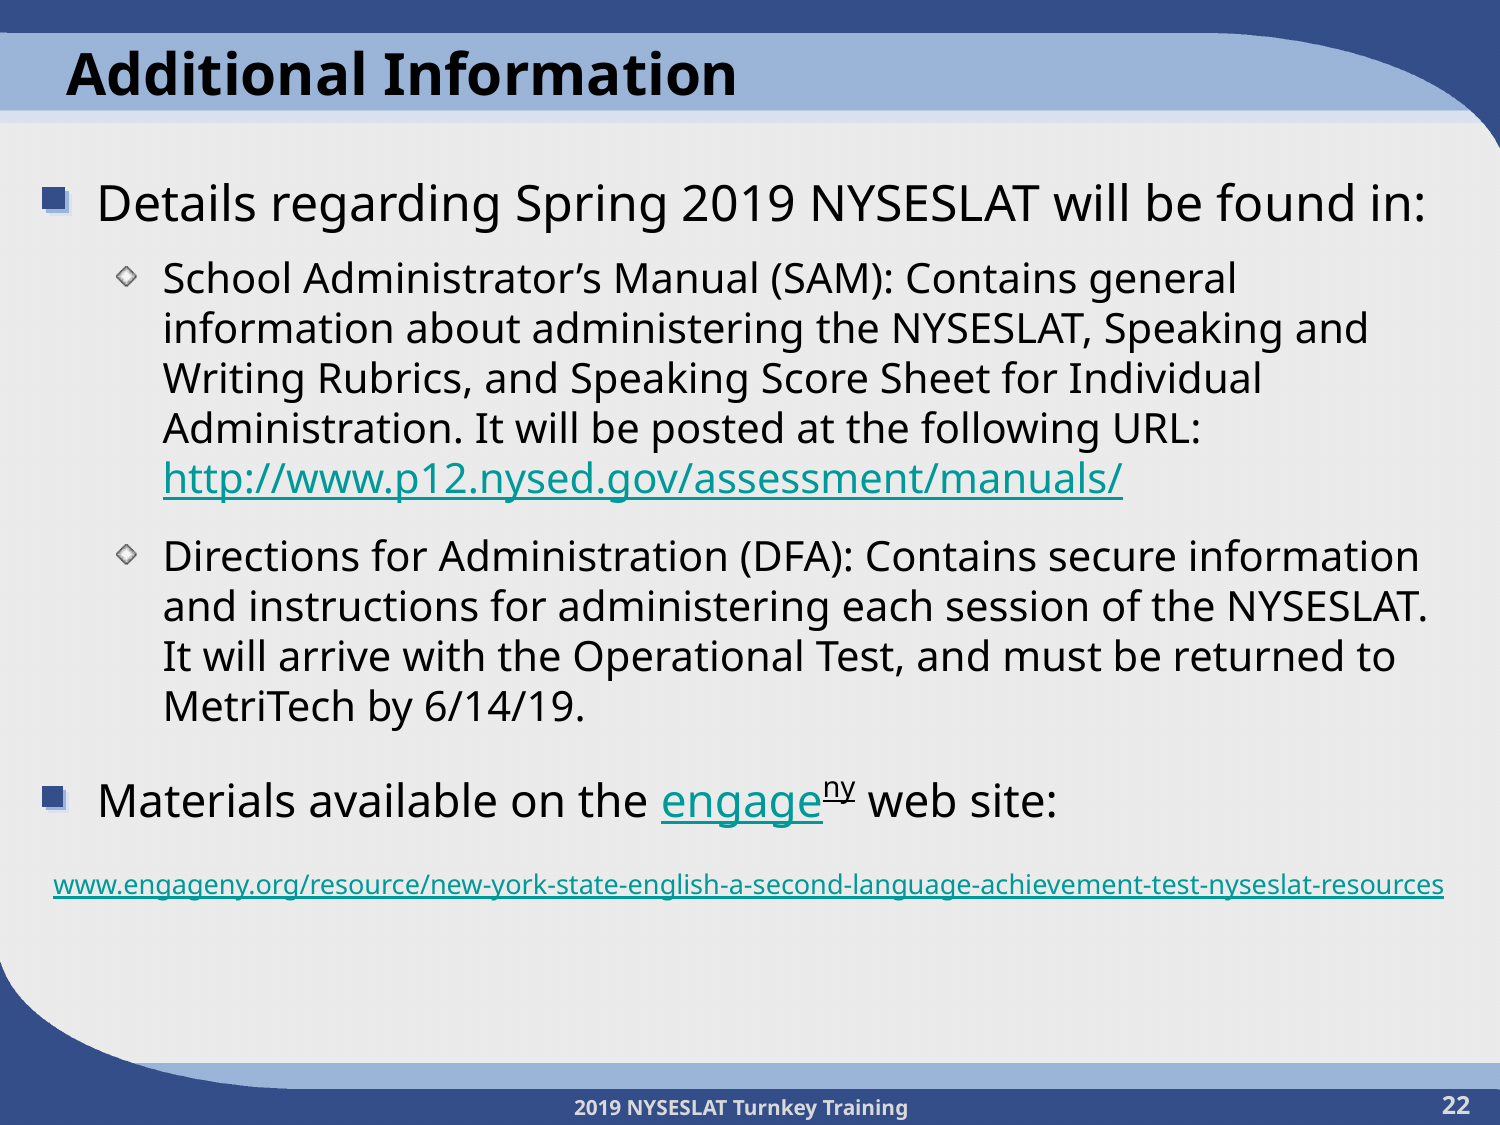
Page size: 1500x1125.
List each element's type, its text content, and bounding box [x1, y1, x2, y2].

slide_number 22 [1414, 1084, 1498, 1125]
picture [0, 0, 1500, 1125]
list Details regarding Spring 2019 NYSESLAT will be found in: School Administrator’s Manual (SAM): Contains general information about administering the NYSESLAT, Speaking and Writing Rubrics, and Speaking Score Sheet for Individual Administration. It will be posted at the following URL: http://www.p12.nysed.gov/assessment/manuals/ Directions for Administration (DFA): Contains secure information and instructions for administering each session of the NYSESLAT. It will arrive with the Operational Test, and must be returned to MetriTech by 6/14/19. Materials available on the engageny web site: www.engageny.org/resource/new-york-state-english-a-second-language-achievement-test-nyseslat-resources [25, 163, 1473, 948]
title Additional Information [51, 40, 1402, 104]
